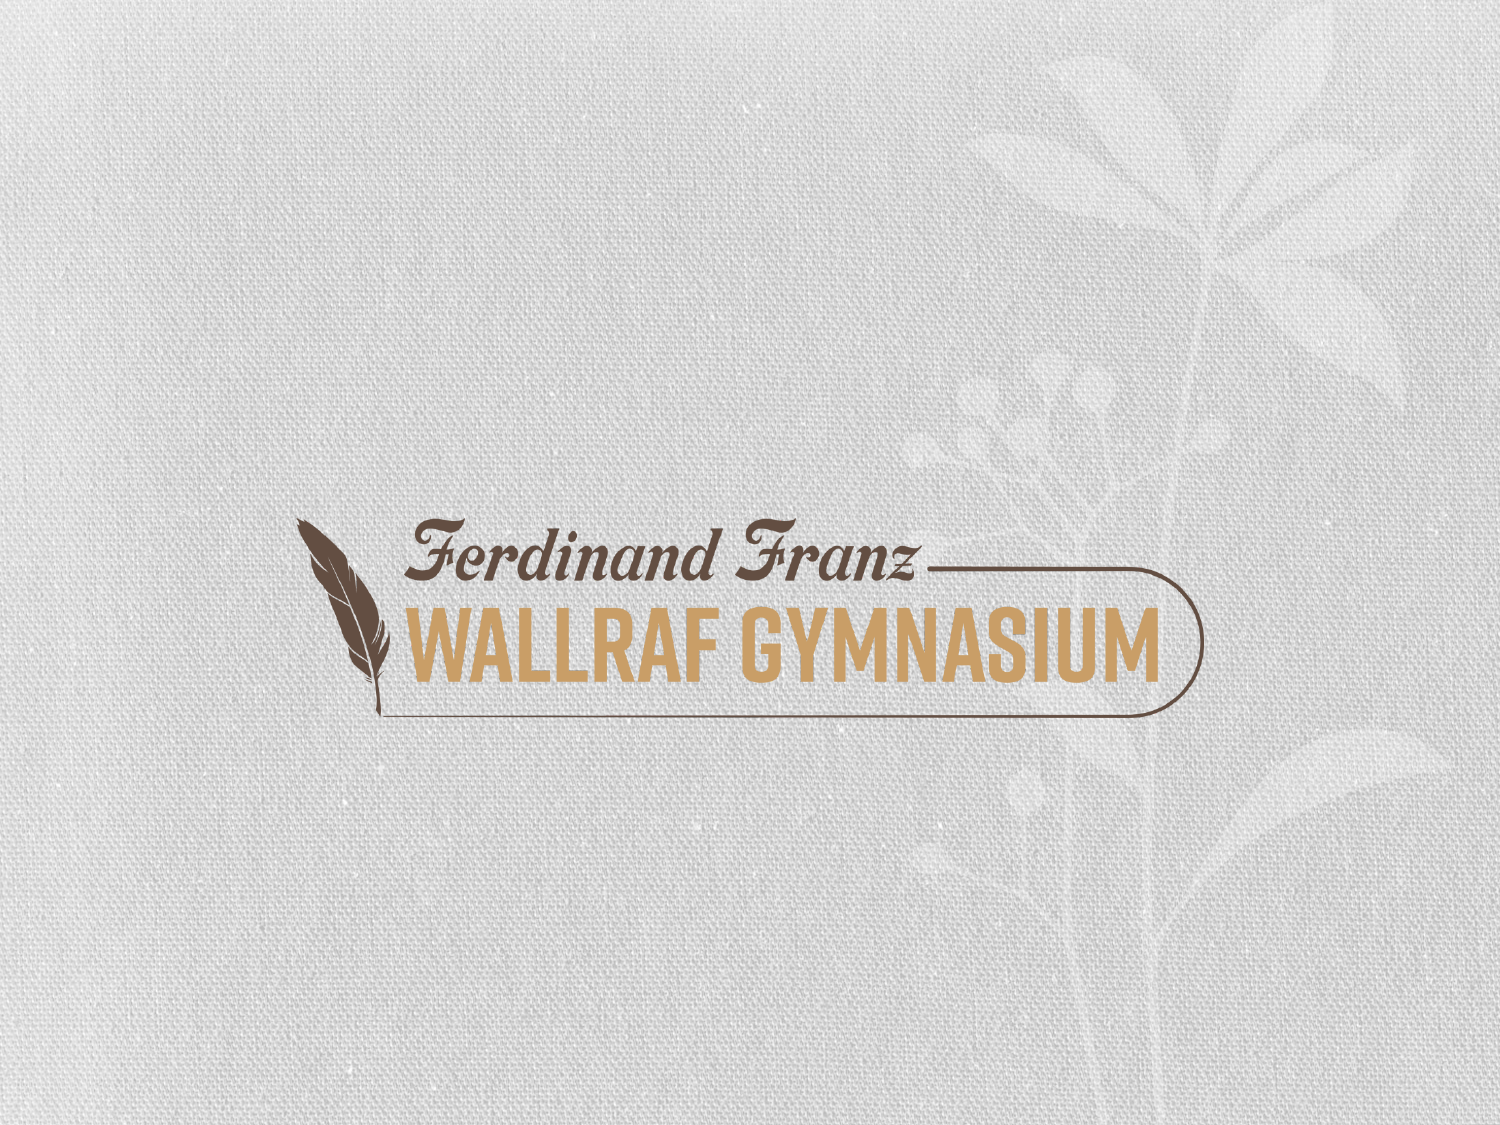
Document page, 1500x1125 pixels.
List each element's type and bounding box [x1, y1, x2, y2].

list [295, 517, 1204, 718]
